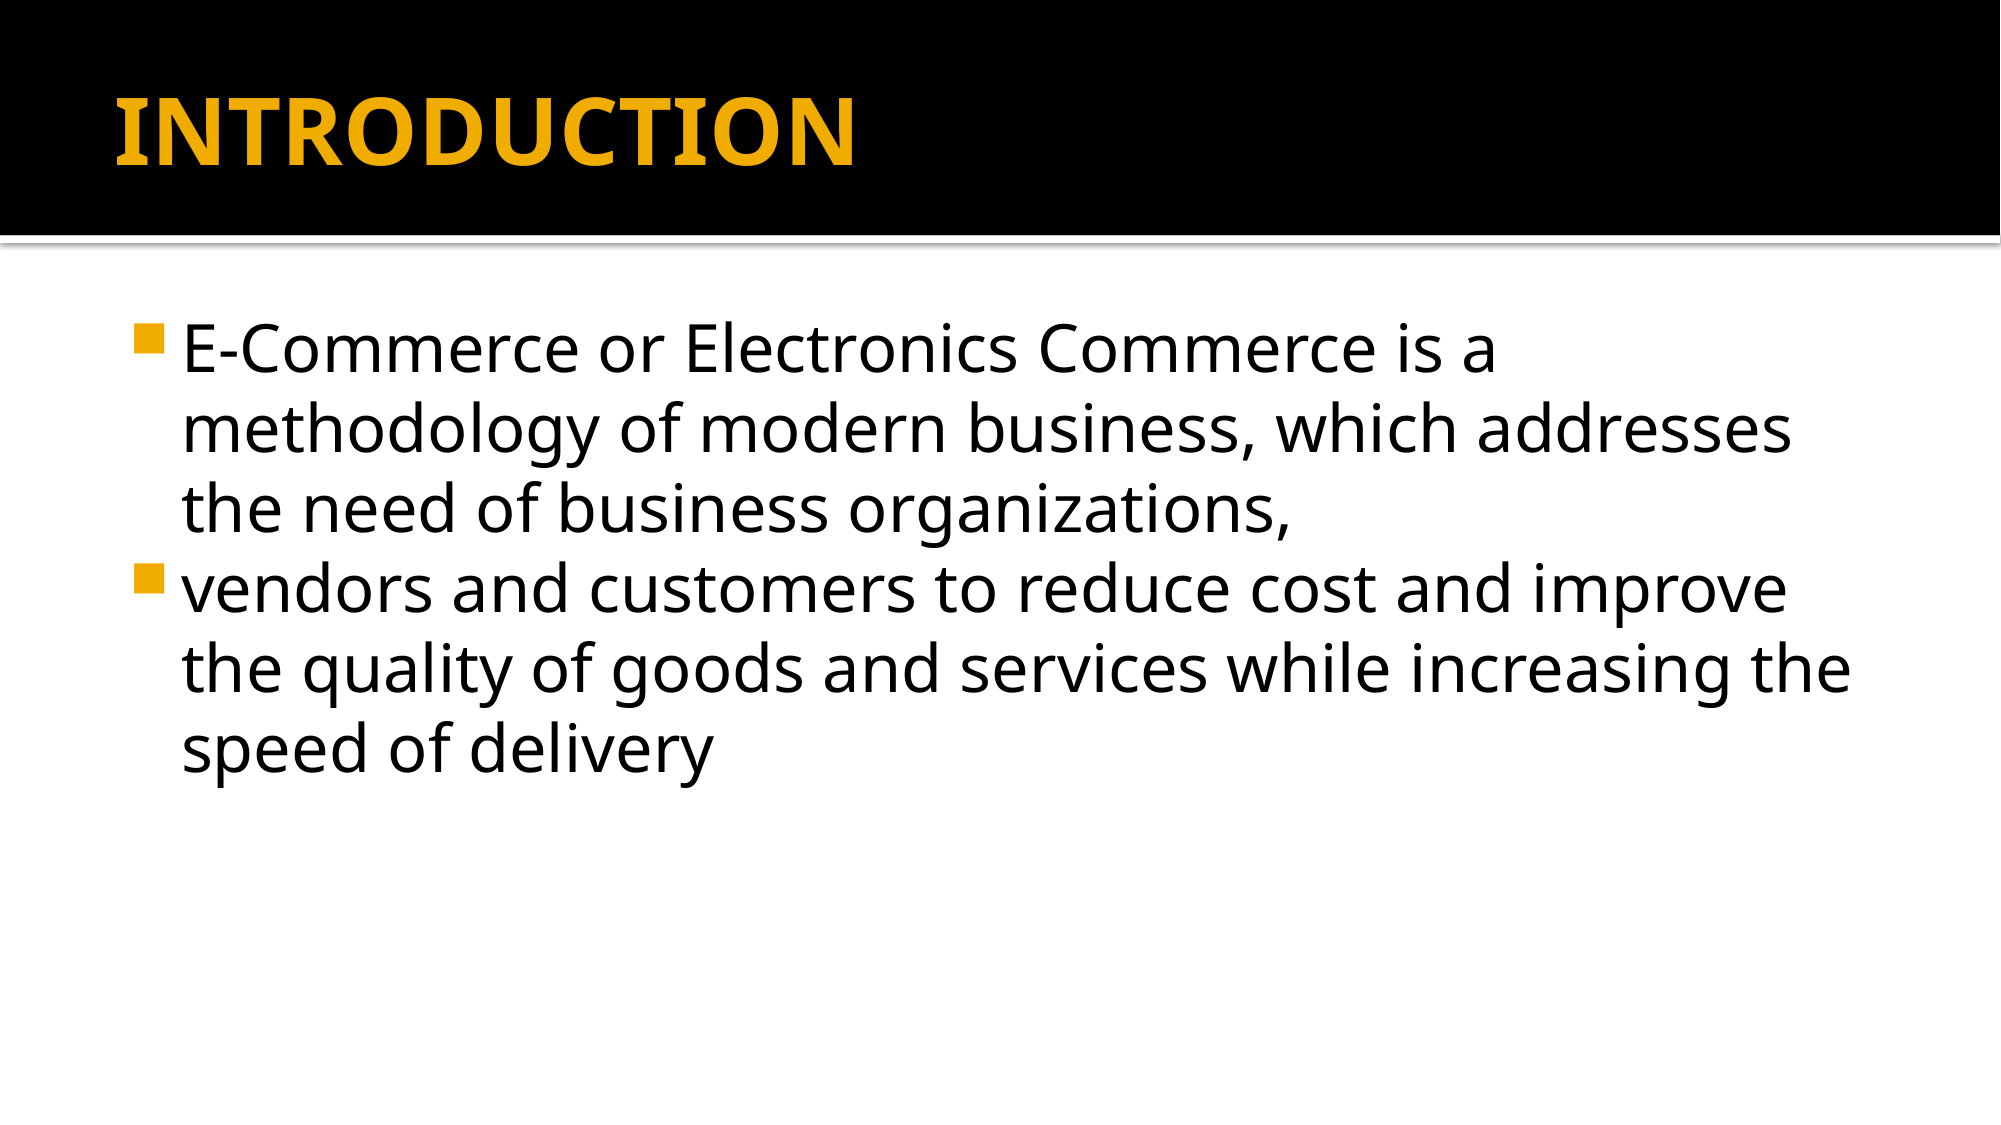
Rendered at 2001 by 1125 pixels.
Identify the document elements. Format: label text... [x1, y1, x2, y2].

title INTRODUCTION [99, 25, 1900, 231]
list E-Commerce or Electronics Commerce is a methodology of modern business, which addresses the need of business organizations, vendors and customers to reduce cost and improve the quality of goods and services while increasing the speed of delivery [99, 291, 1900, 1050]
